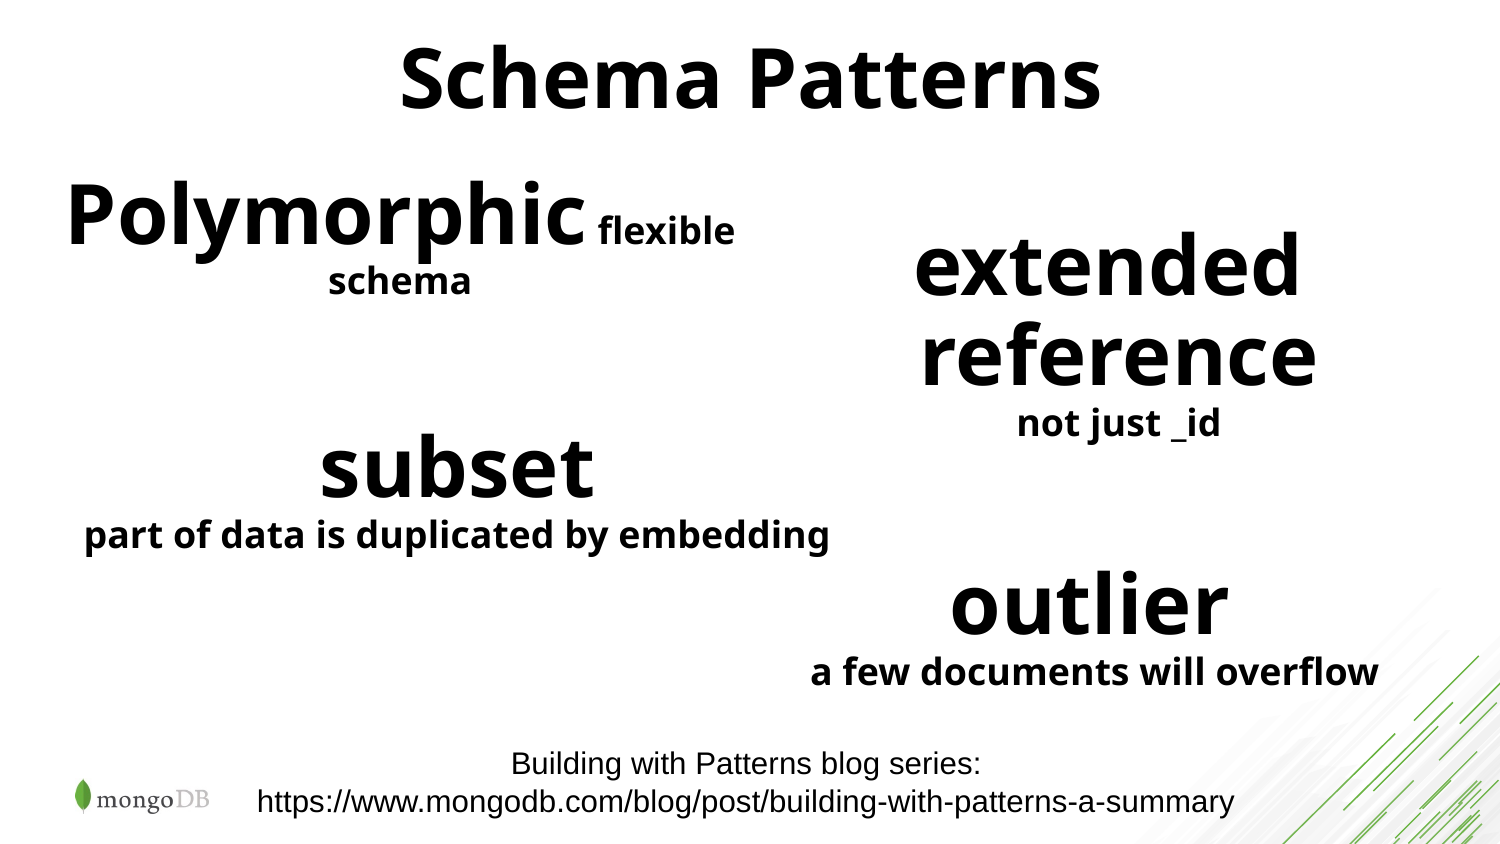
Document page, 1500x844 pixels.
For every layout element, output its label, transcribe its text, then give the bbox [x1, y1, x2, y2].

picture [75, 778, 192, 814]
picture [1046, 588, 1500, 844]
text_box extended reference not just _id [880, 223, 1358, 467]
text_box Polymorphic flexible schema [60, 172, 740, 413]
text_box outlier a few documents will overflow [694, 562, 1495, 728]
text_box subset part of data is duplicated by embedding [29, 425, 886, 564]
text_box Schema Patterns [1, 36, 1500, 205]
text_box Building with Patterns blog series: https://www.mongodb.com/blog/post/building-with-patterns-a-summary [192, 736, 1301, 826]
